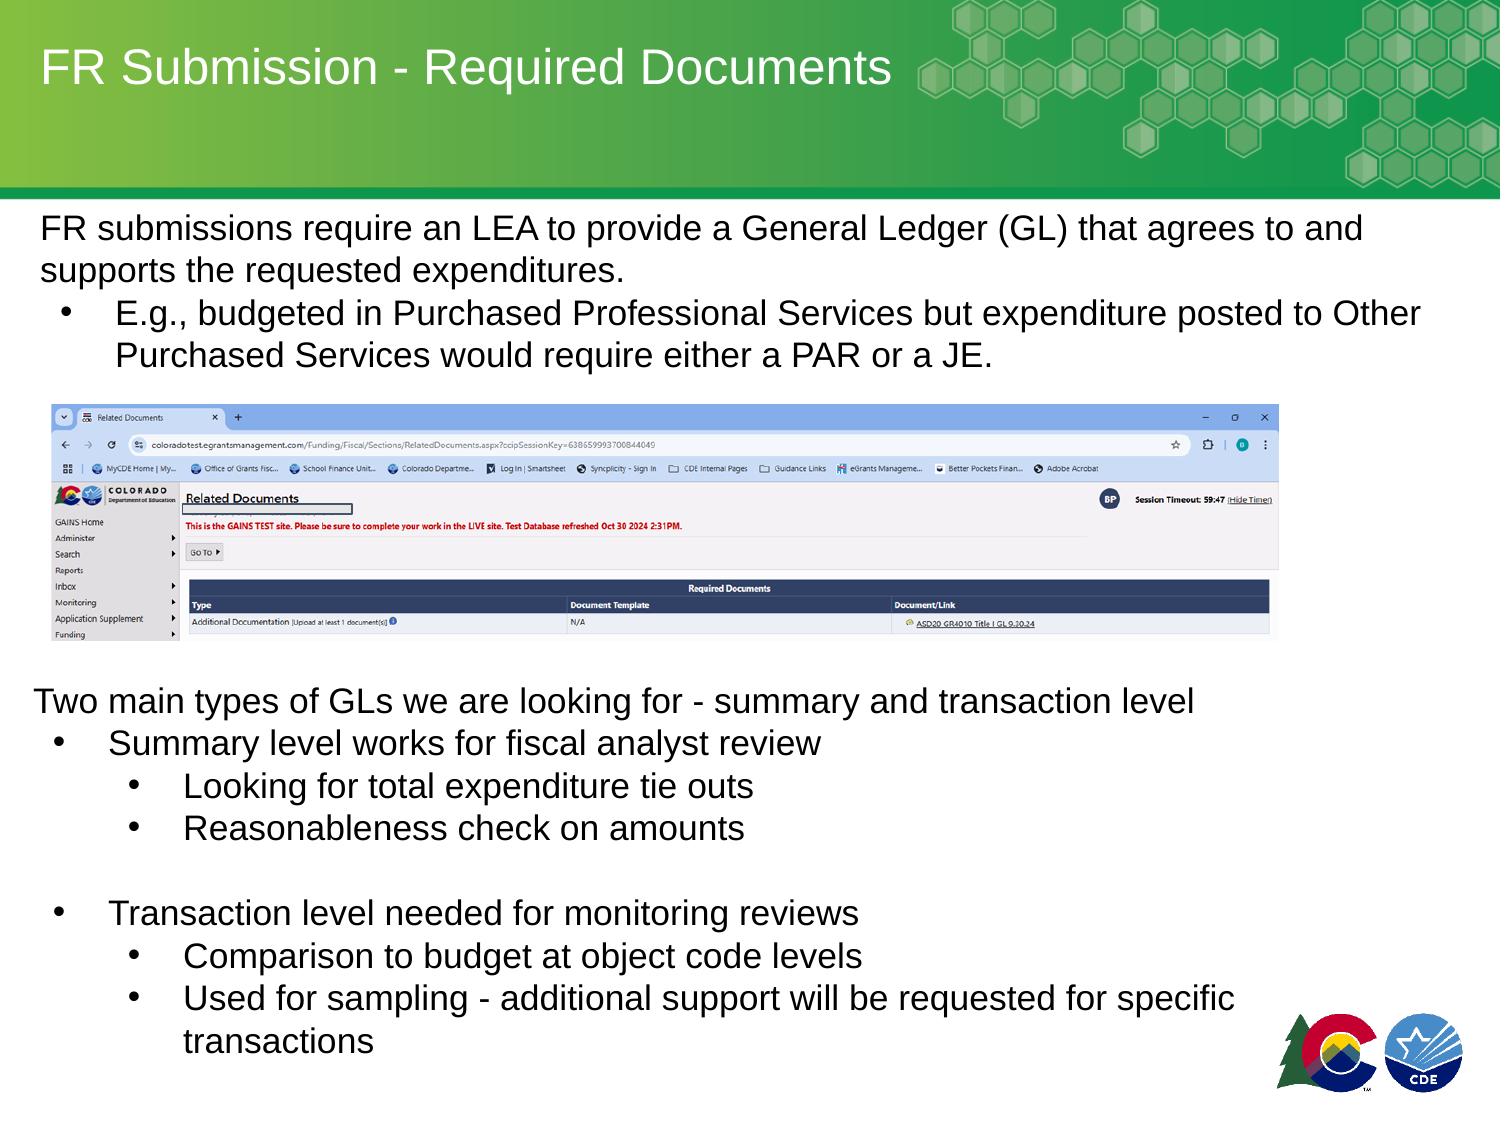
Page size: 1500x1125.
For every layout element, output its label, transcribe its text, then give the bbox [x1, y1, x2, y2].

picture [1445, 1012, 1463, 1093]
text_box Two main types of GLs we are looking for - summary and transaction level Summary level works for fiscal analyst review Looking for total expenditure tie outs Reasonableness check on amounts Transaction level needed for monitoring reviews Comparison to budget at object code levels Used for sampling - additional support will be requested for specific transactions [18, 662, 1445, 1125]
list FR submissions require an LEA to provide a General Ledger (GL) that agrees to and supports the requested expenditures. E.g., budgeted in Purchased Professional Services but expenditure posted to Other Purchased Services would require either a PAR or a JE. [40, 204, 1480, 405]
picture [51, 404, 1280, 642]
title FR Submission - Required Documents [40, 41, 1346, 166]
picture [0, 0, 1500, 200]
